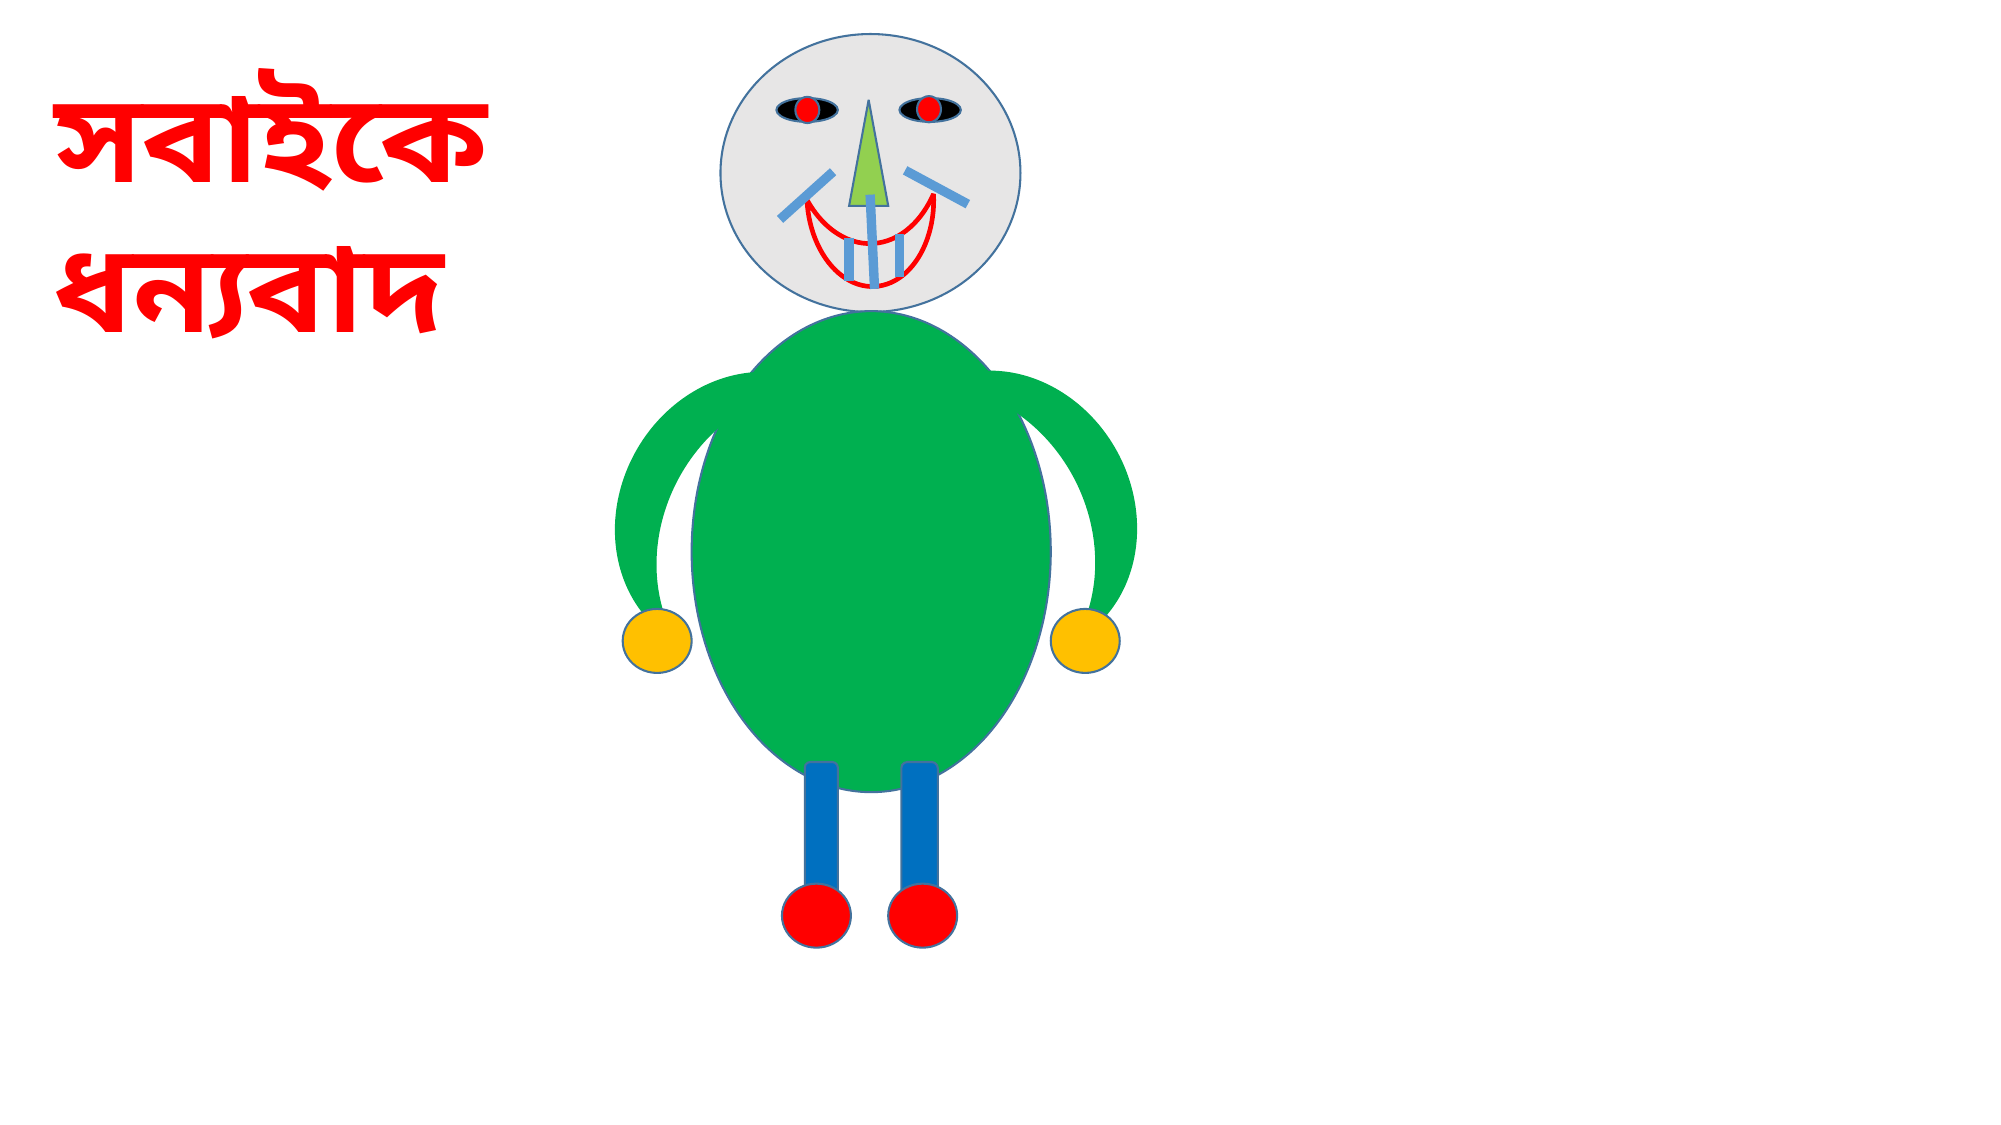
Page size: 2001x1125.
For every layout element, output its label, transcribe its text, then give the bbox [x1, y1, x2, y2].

text_box সবাইকে ধন্যবাদ [39, 49, 622, 365]
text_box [622, 34, 1125, 948]
